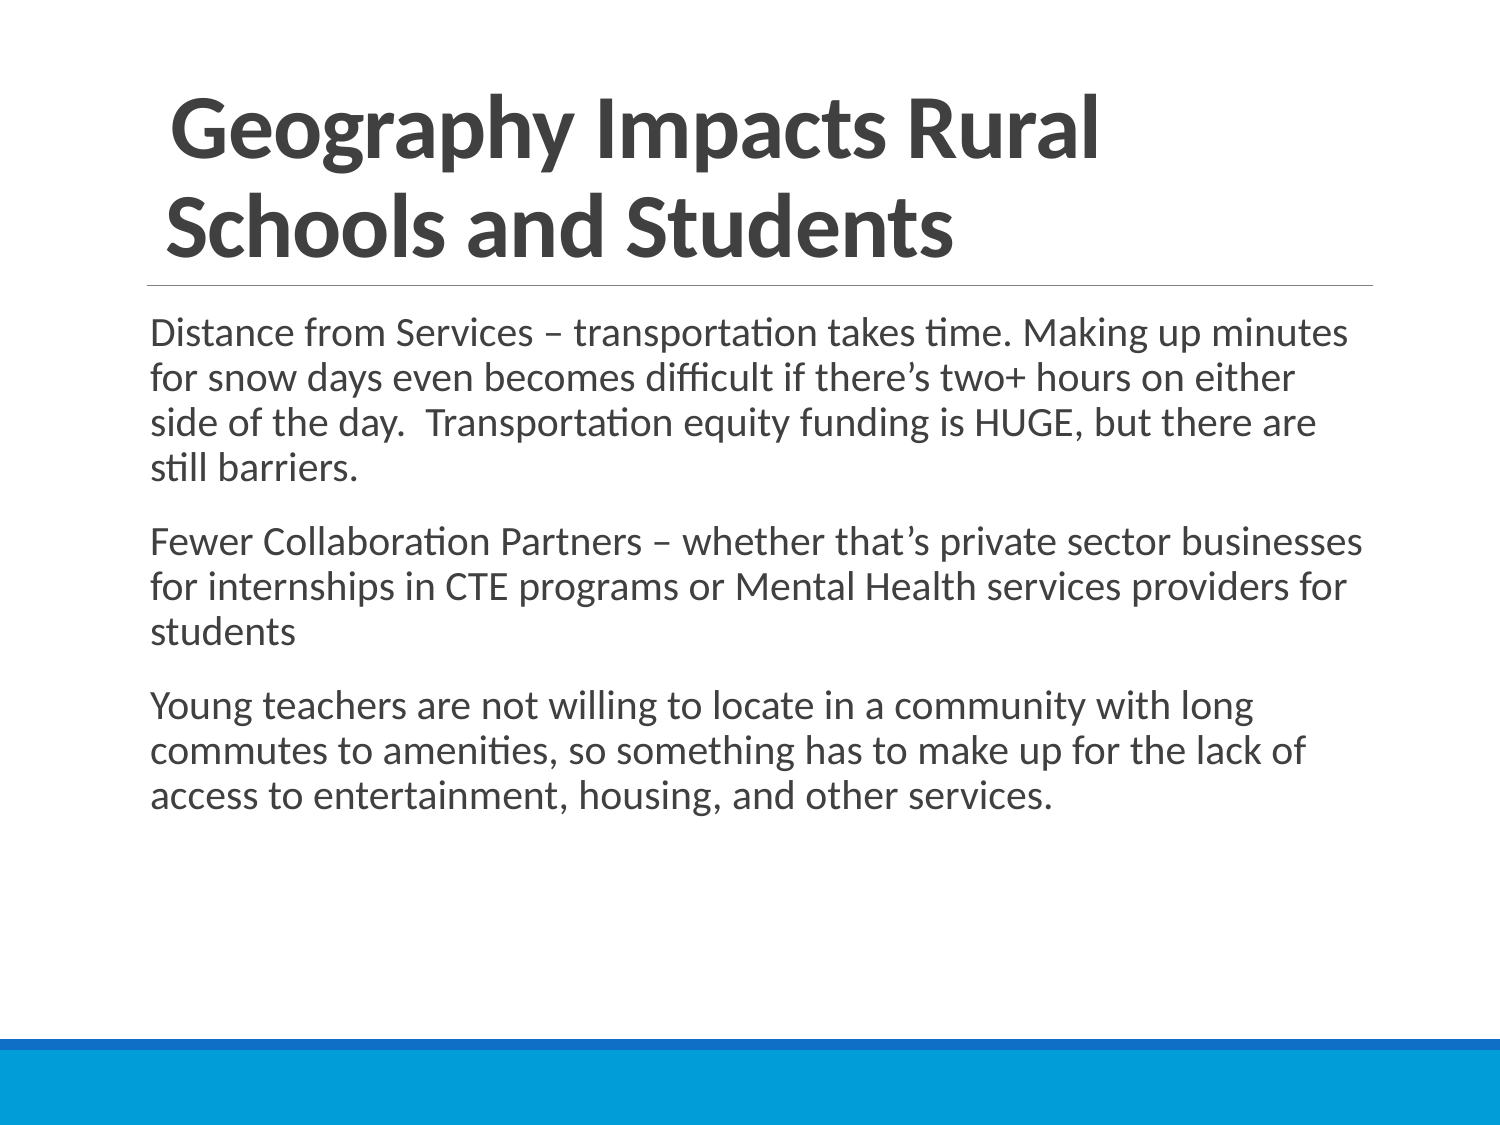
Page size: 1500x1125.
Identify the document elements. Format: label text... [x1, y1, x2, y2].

list Distance from Services – transportation takes time. Making up minutes for snow days even becomes difficult if there’s two+ hours on either side of the day. Transportation equity funding is HUGE, but there are still barriers. Fewer Collaboration Partners – whether that’s private sector businesses for internships in CTE programs or Mental Health services providers for students Young teachers are not willing to locate in a community with long commutes to amenities, so something has to make up for the lack of access to entertainment, housing, and other services. [135, 302, 1373, 963]
title Geography Impacts Rural Schools and Students [135, 47, 1373, 285]
